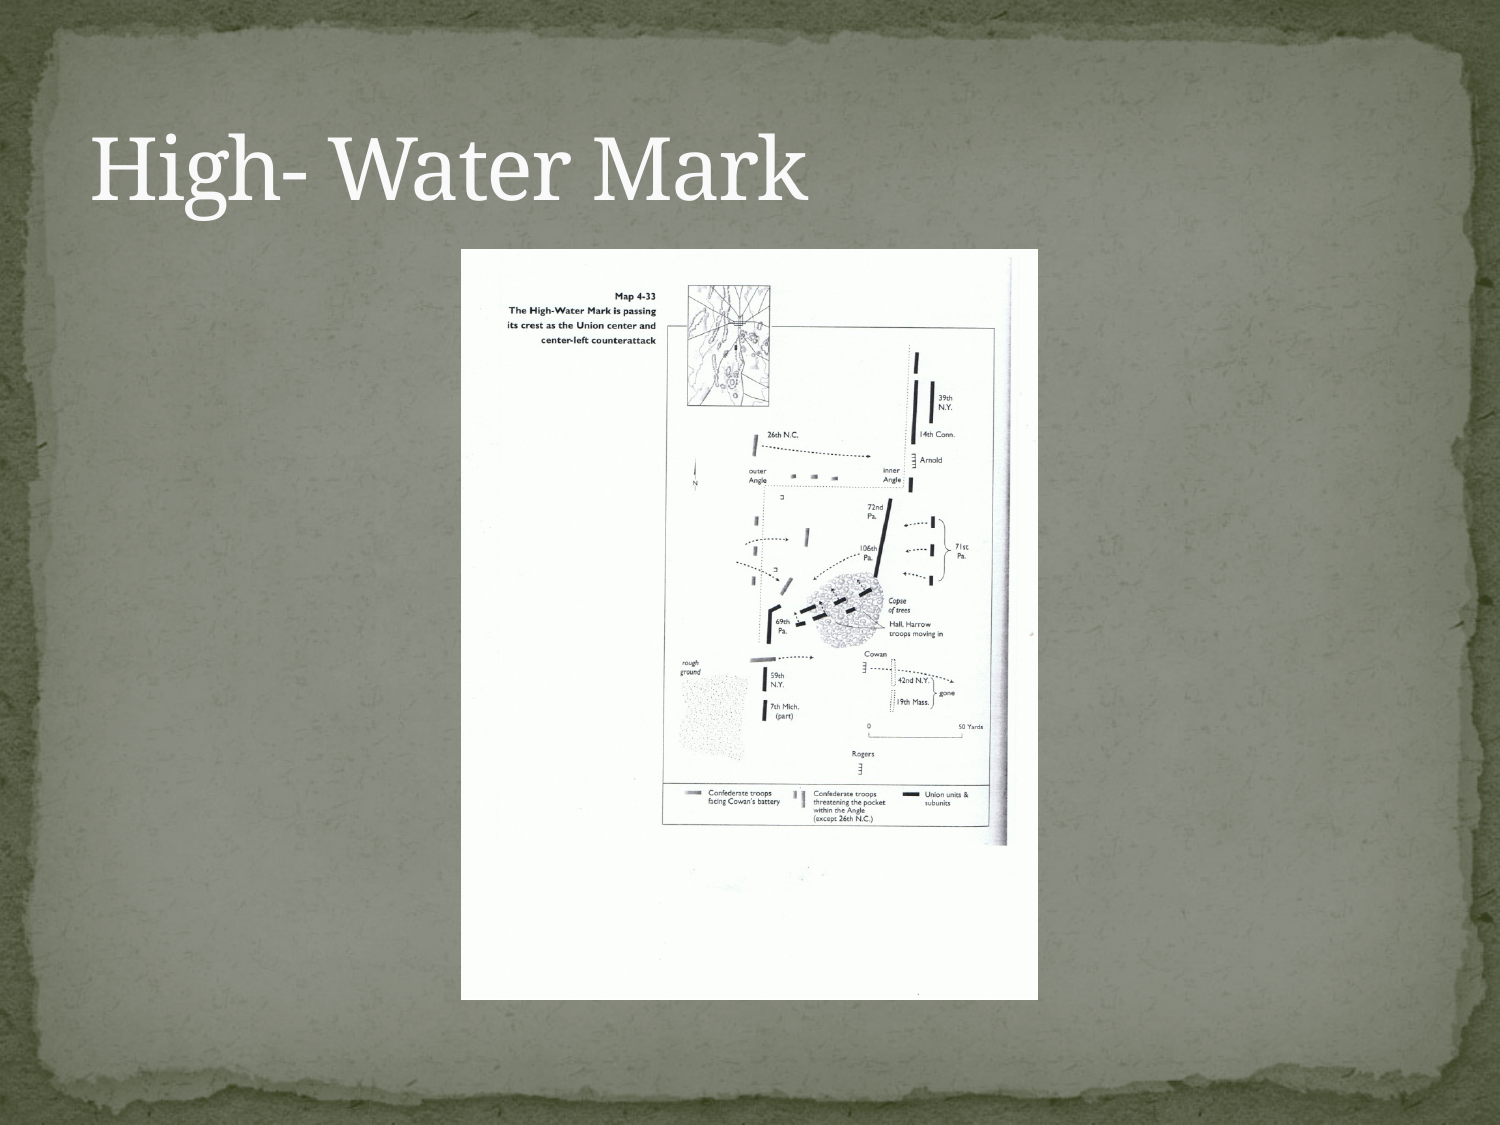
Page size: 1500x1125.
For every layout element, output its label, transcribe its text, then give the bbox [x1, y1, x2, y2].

title High- Water Mark [74, 24, 1425, 225]
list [464, 252, 1038, 999]
